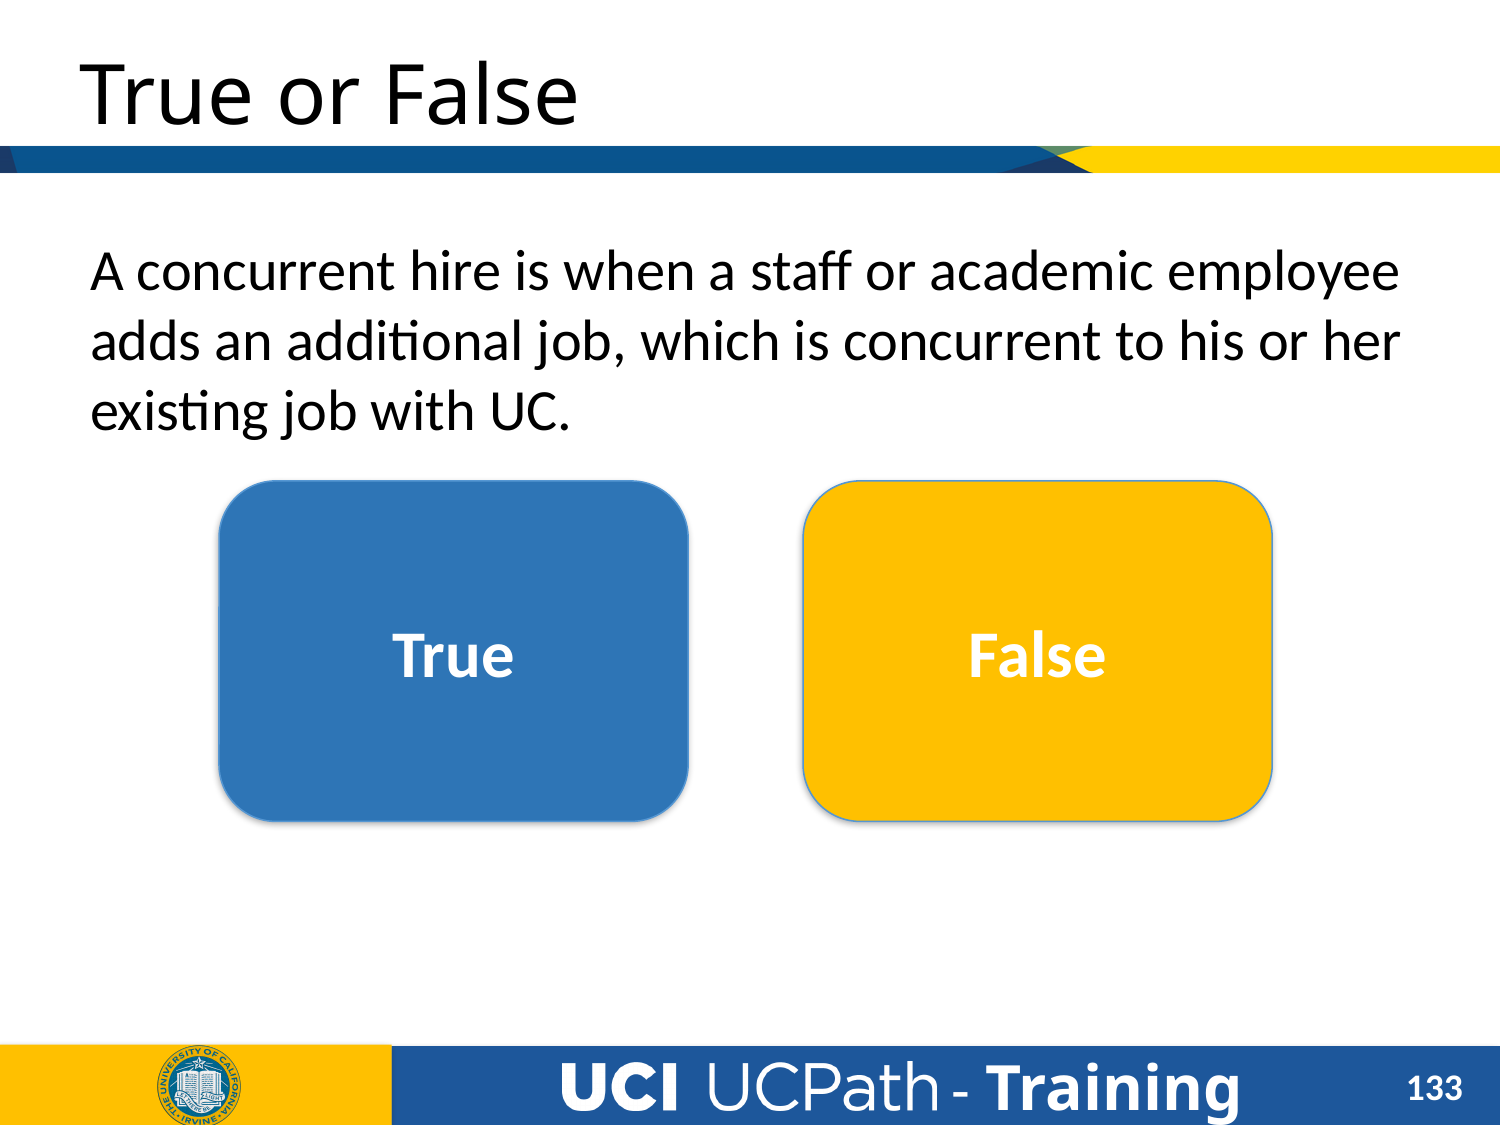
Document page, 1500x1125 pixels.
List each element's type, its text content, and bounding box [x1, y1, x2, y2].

list A concurrent hire is when a staff or academic employee adds an additional job, which is concurrent to his or her existing job with UC. [75, 224, 1425, 713]
text_box True [218, 480, 689, 823]
picture [562, 1061, 937, 1111]
picture [157, 1045, 241, 1125]
picture [0, 120, 1500, 251]
text_box False [802, 480, 1273, 823]
title True or False [64, 21, 1500, 162]
